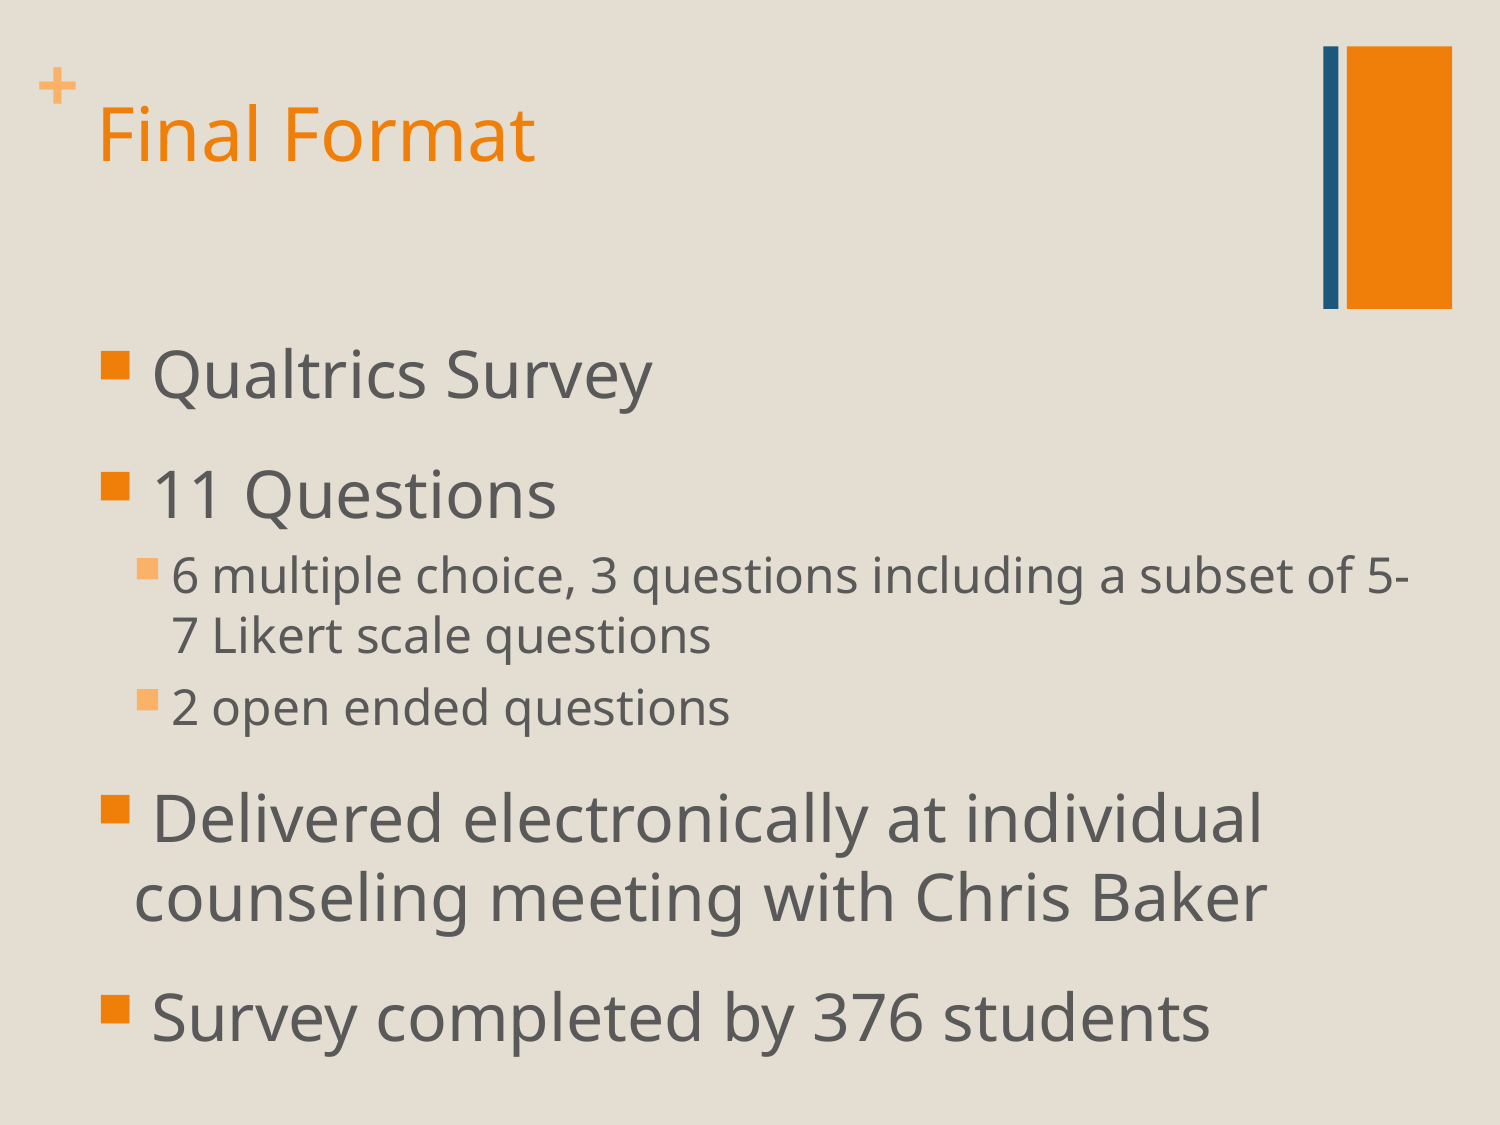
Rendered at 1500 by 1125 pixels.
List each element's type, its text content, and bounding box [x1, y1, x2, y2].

title Final Format [81, 79, 1322, 263]
list Qualtrics Survey 11 Questions 6 multiple choice, 3 questions including a subset of 5-7 Likert scale questions 2 open ended questions Delivered electronically at individual counseling meeting with Chris Baker Survey completed by 376 students [81, 324, 1436, 1068]
